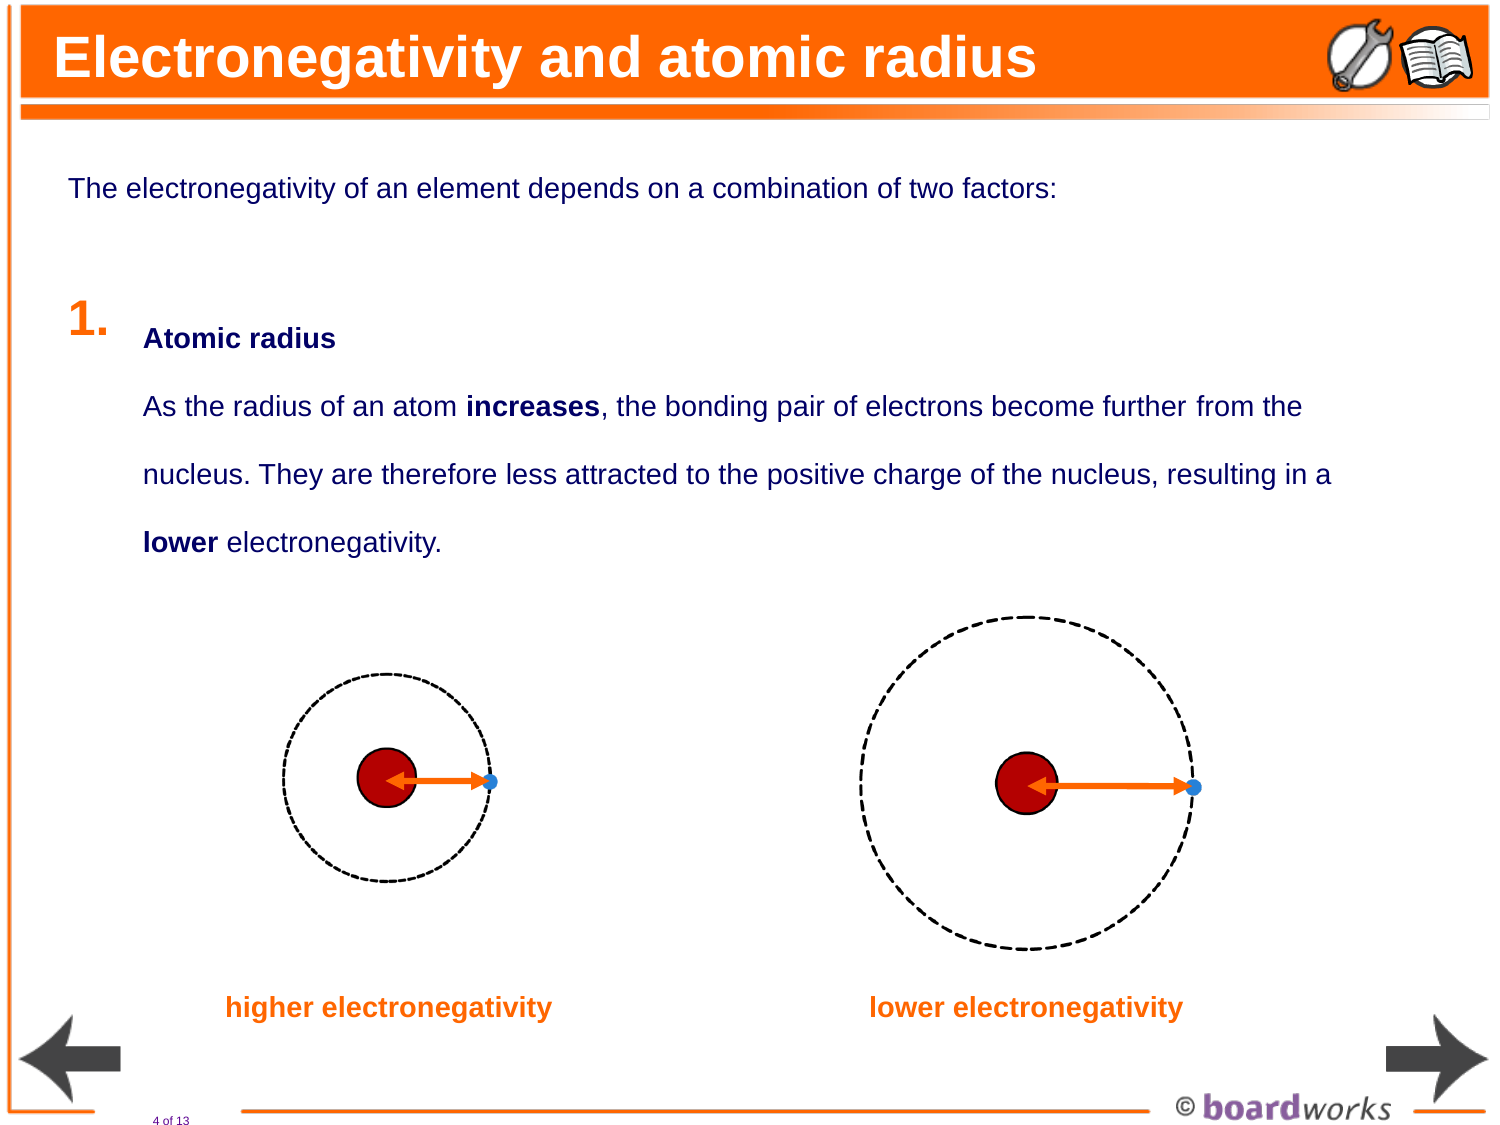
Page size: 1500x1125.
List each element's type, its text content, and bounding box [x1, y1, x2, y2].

picture [0, 0, 1500, 1125]
text_box The electronegativity of an element depends on a combination of two factors: [53, 128, 1473, 212]
text_box lower electronegativity [797, 947, 1256, 1031]
title Electronegativity and atomic radius [38, 8, 1308, 100]
text_box higher electronegativity [147, 947, 631, 1031]
text_box Atomic radius As the radius of an atom increases, the bonding pair of electrons become further from the nucleus. They are therefore less attracted to the positive charge of the nucleus, resulting in a lower electronegativity. [53, 278, 1386, 566]
